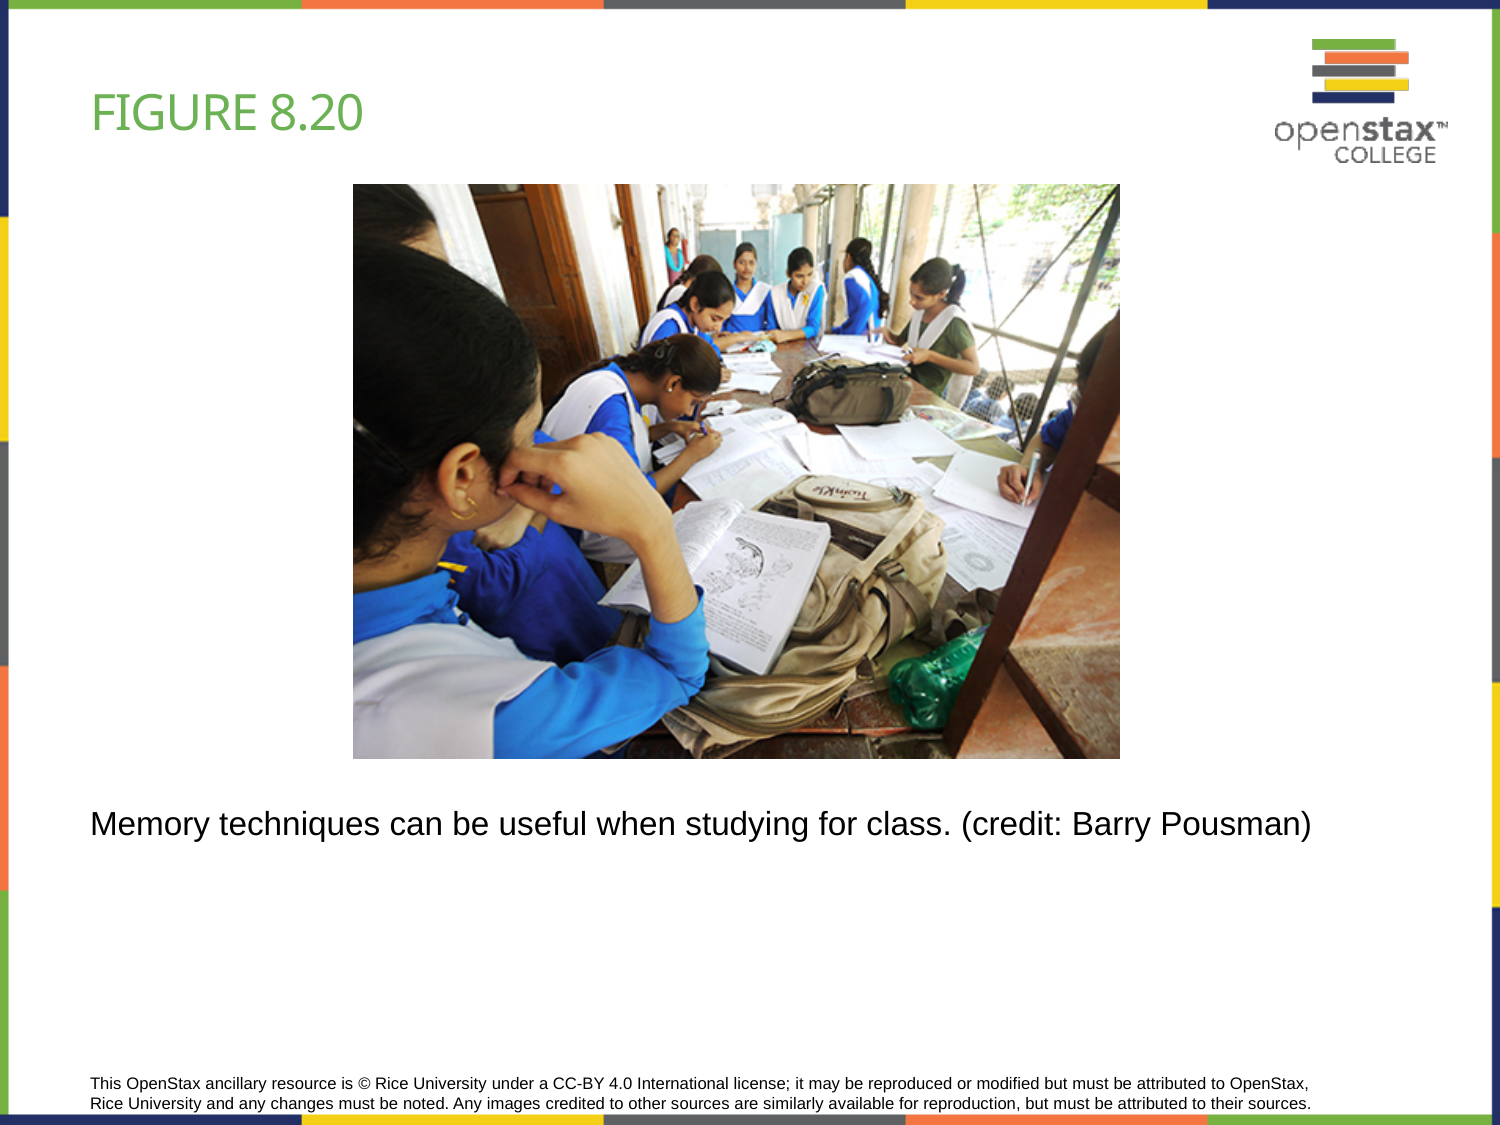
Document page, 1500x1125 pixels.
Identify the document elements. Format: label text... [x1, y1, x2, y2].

picture [0, 0, 1500, 1125]
title Figure 8.20 [75, 39, 1274, 148]
footer This OpenStax ancillary resource is © Rice University under a CC-BY 4.0 International license; it may be reproduced or modified but must be attributed to OpenStax, Rice University and any changes must be noted. Any images credited to other sources are similarly available for reproduction, but must be attributed to their sources. [75, 1065, 1335, 1112]
list Memory techniques can be useful when studying for class. (credit: Barry Pousman) [75, 794, 1398, 986]
